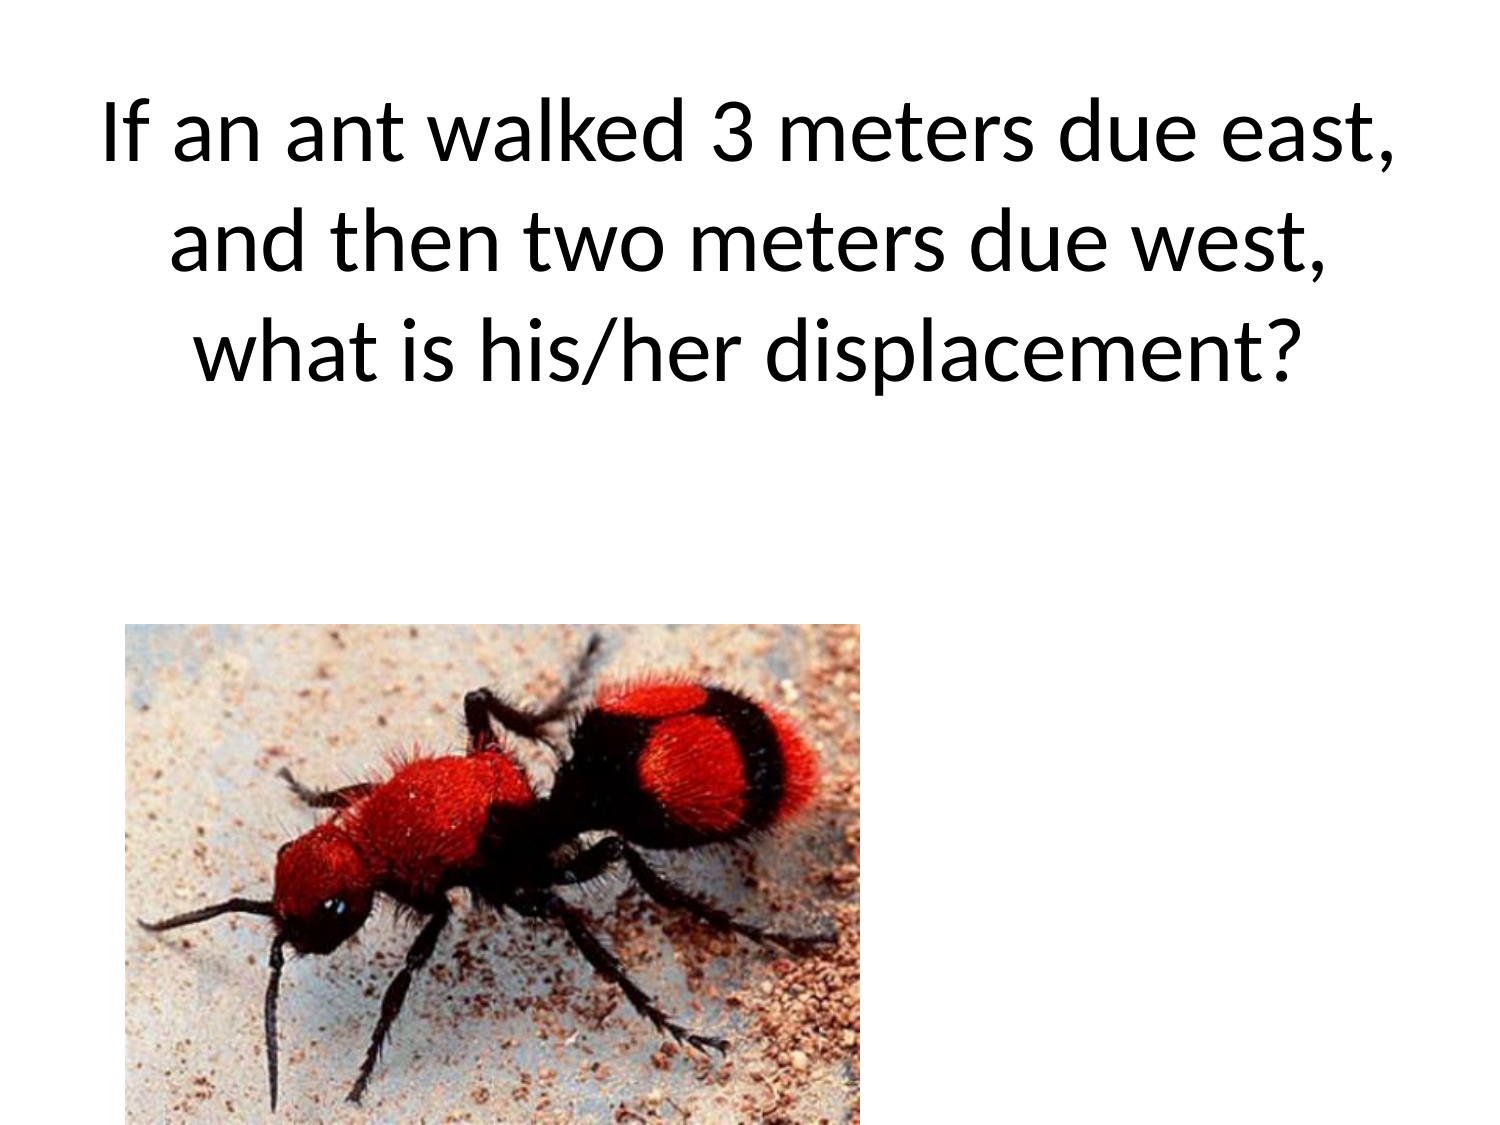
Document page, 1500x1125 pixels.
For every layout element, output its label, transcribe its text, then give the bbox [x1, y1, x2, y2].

title If an ant walked 3 meters due east, and then two meters due west, what is his/her displacement? [75, 45, 1425, 425]
picture [124, 624, 860, 1125]
